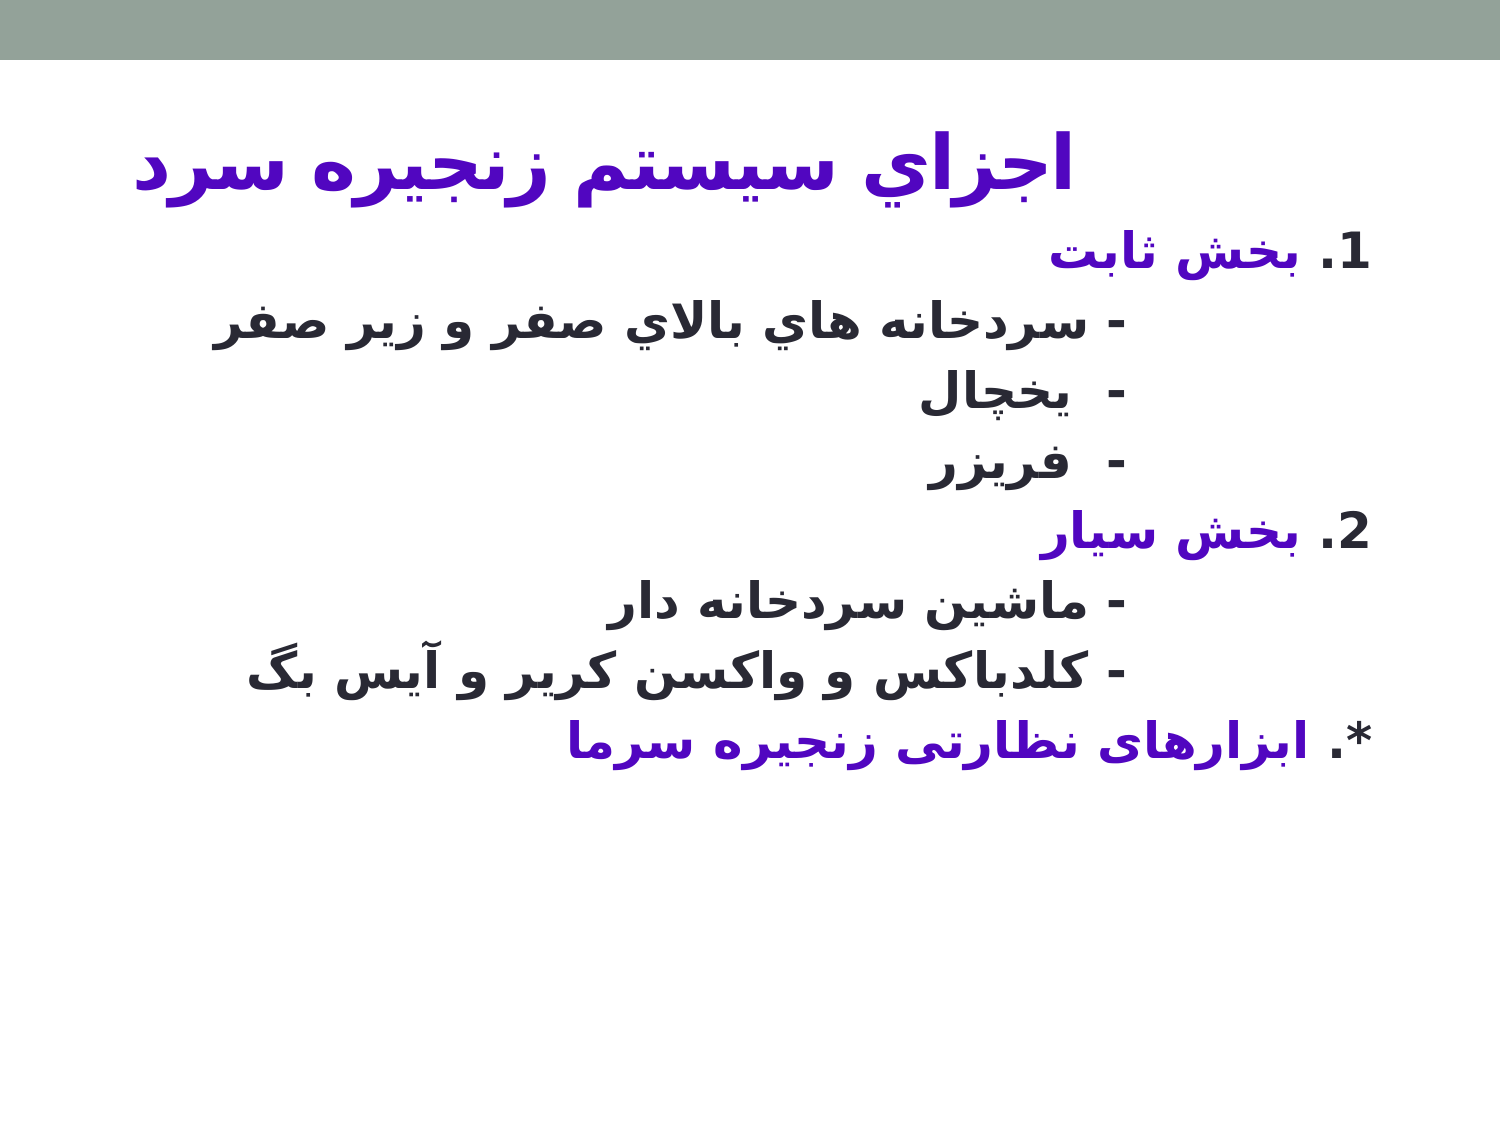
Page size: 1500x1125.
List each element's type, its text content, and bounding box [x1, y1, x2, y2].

title اجزاي سيستم زنجيره سرد [117, 105, 1393, 214]
list 1. بخش ثابت - سردخانه هاي بالاي صفر و زير صفر - يخچال - فريزر 2. بخش سيار - ماشين سردخانه دار - كلدباكس و واكسن كرير و آیس بگ *. ابزارهای نظارتی زنجیره سرما [112, 210, 1388, 1075]
